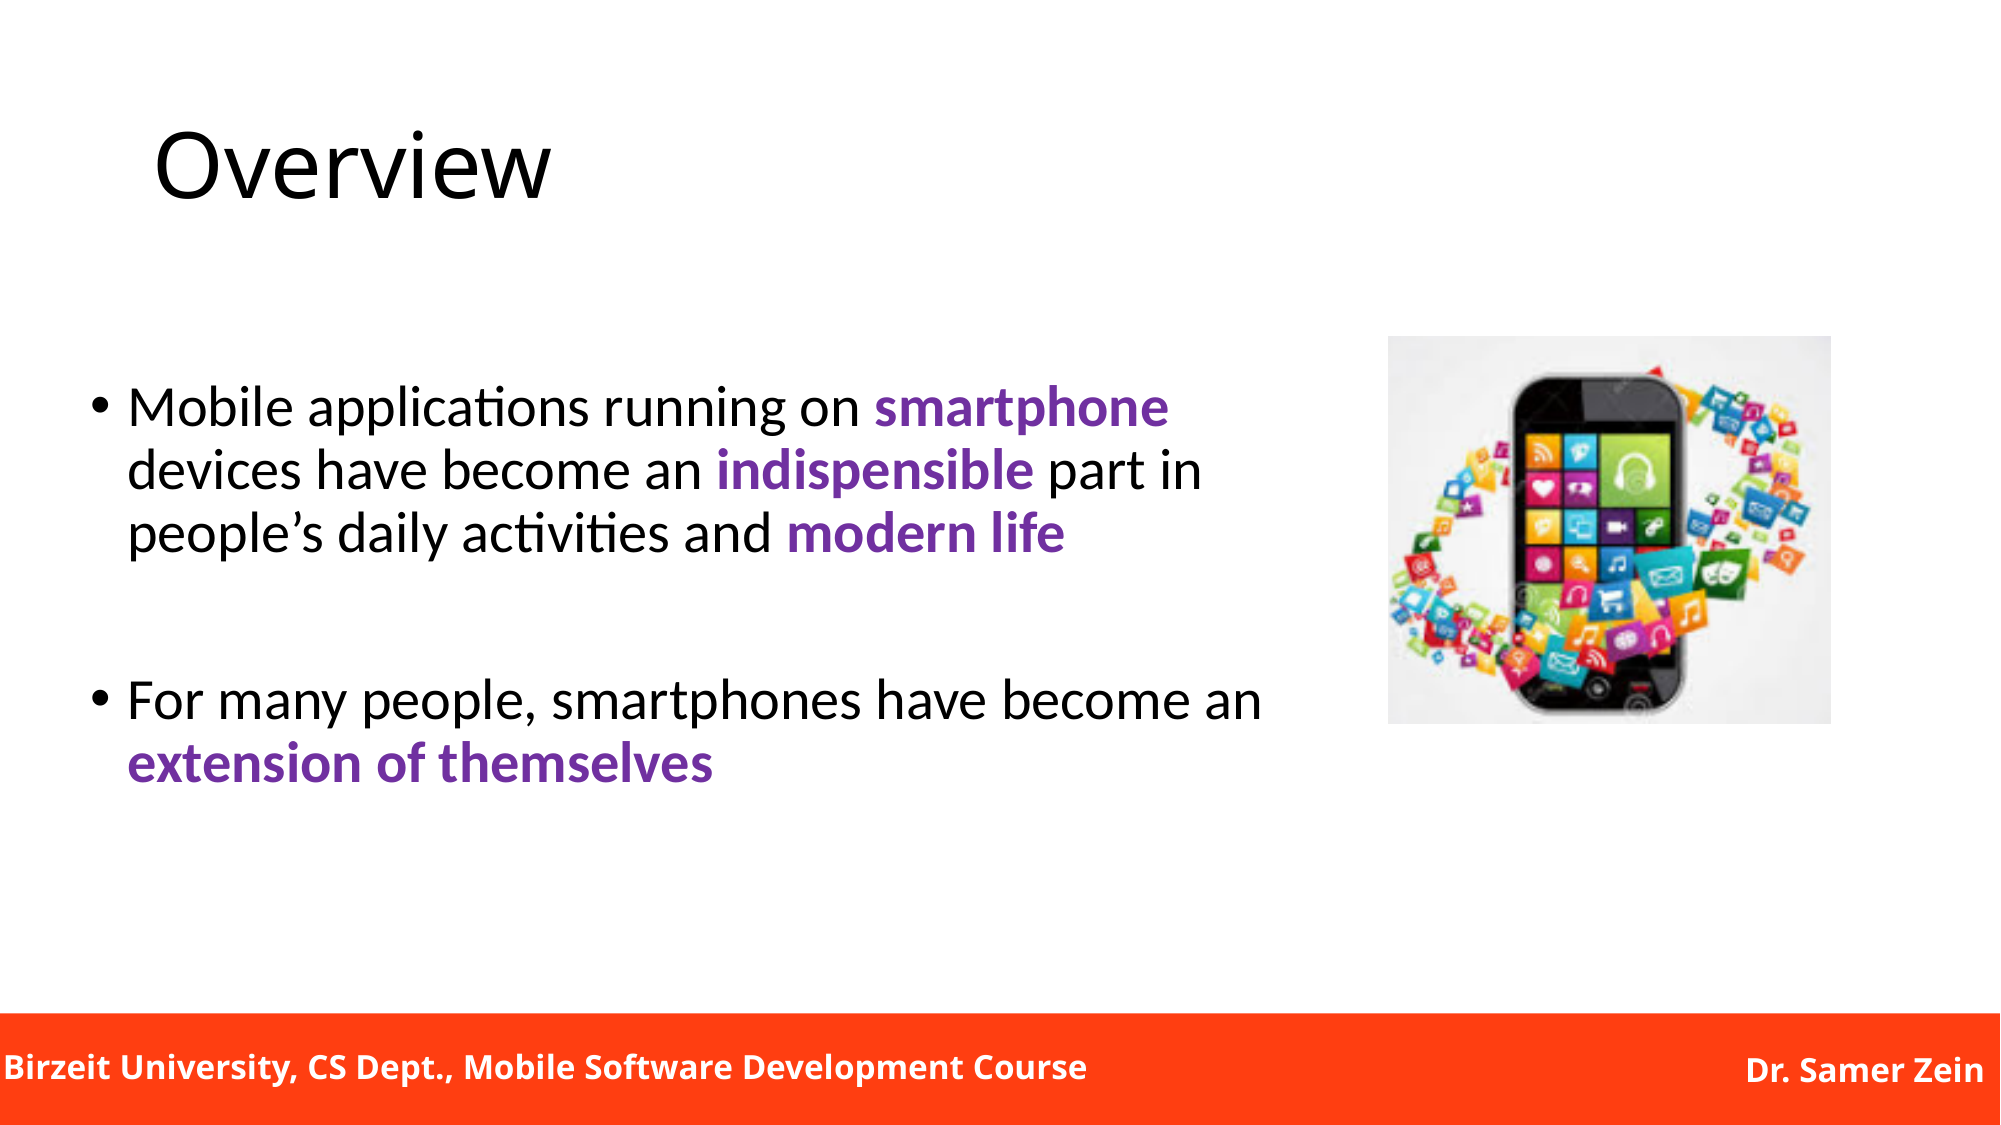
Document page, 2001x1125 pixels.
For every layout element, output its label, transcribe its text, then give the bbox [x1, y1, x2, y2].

list Mobile applications running on smartphone devices have become an indispensible part in people’s daily activities and modern life For many people, smartphones have become an extension of themselves [75, 368, 1352, 1079]
title Overview [137, 59, 1863, 278]
text_box Birzeit University, CS Dept., Mobile Software Development Course [0, 1038, 1104, 1094]
footer Dr. Samer Zein [0, 1013, 2000, 1125]
picture [1388, 336, 1831, 724]
